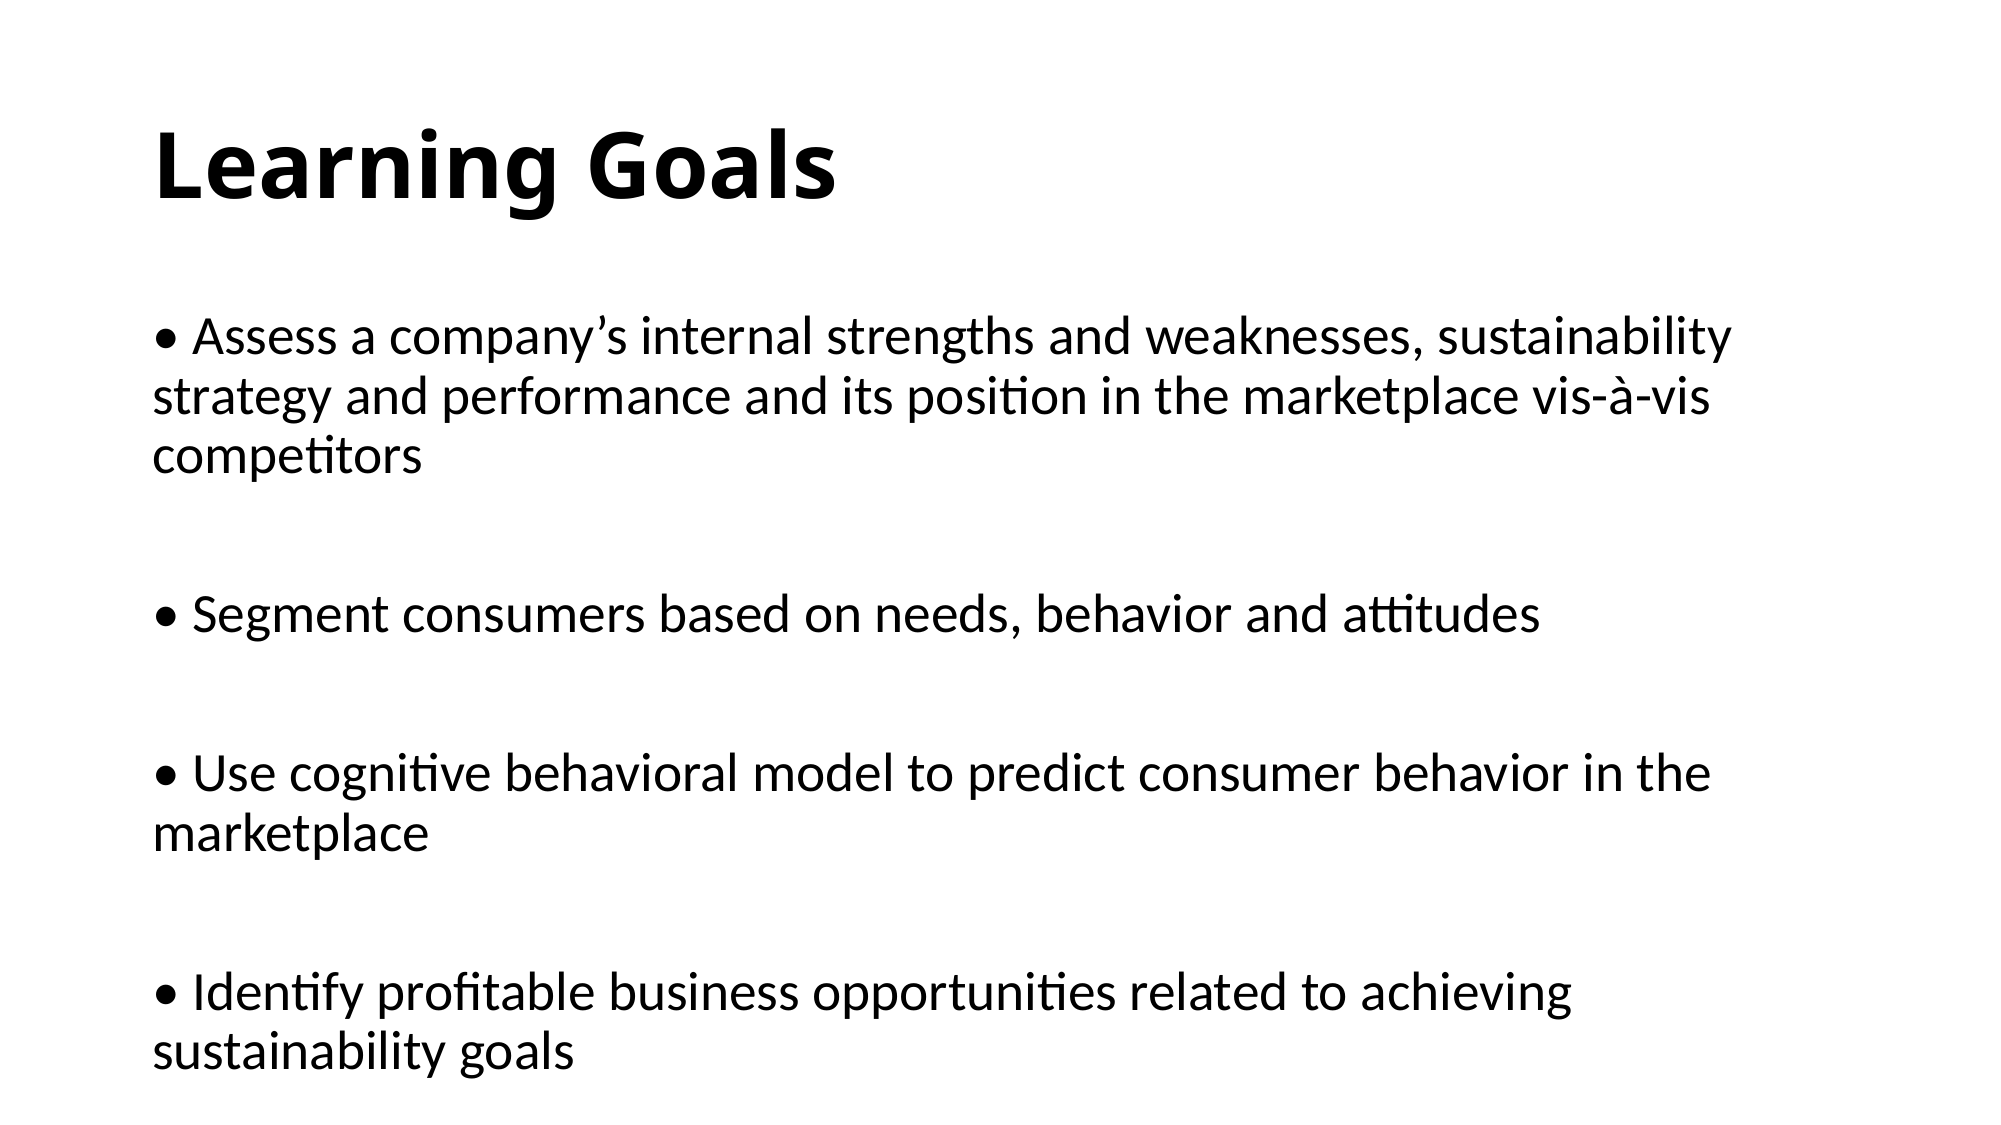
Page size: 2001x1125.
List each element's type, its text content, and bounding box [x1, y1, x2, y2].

list • Assess a company’s internal strengths and weaknesses, sustainability strategy and performance and its position in the marketplace vis-à-vis competitors • Segment consumers based on needs, behavior and attitudes • Use cognitive behavioral model to predict consumer behavior in the marketplace • Identify profitable business opportunities related to achieving sustainability goals [137, 299, 1863, 1091]
title Learning Goals [137, 59, 1863, 278]
